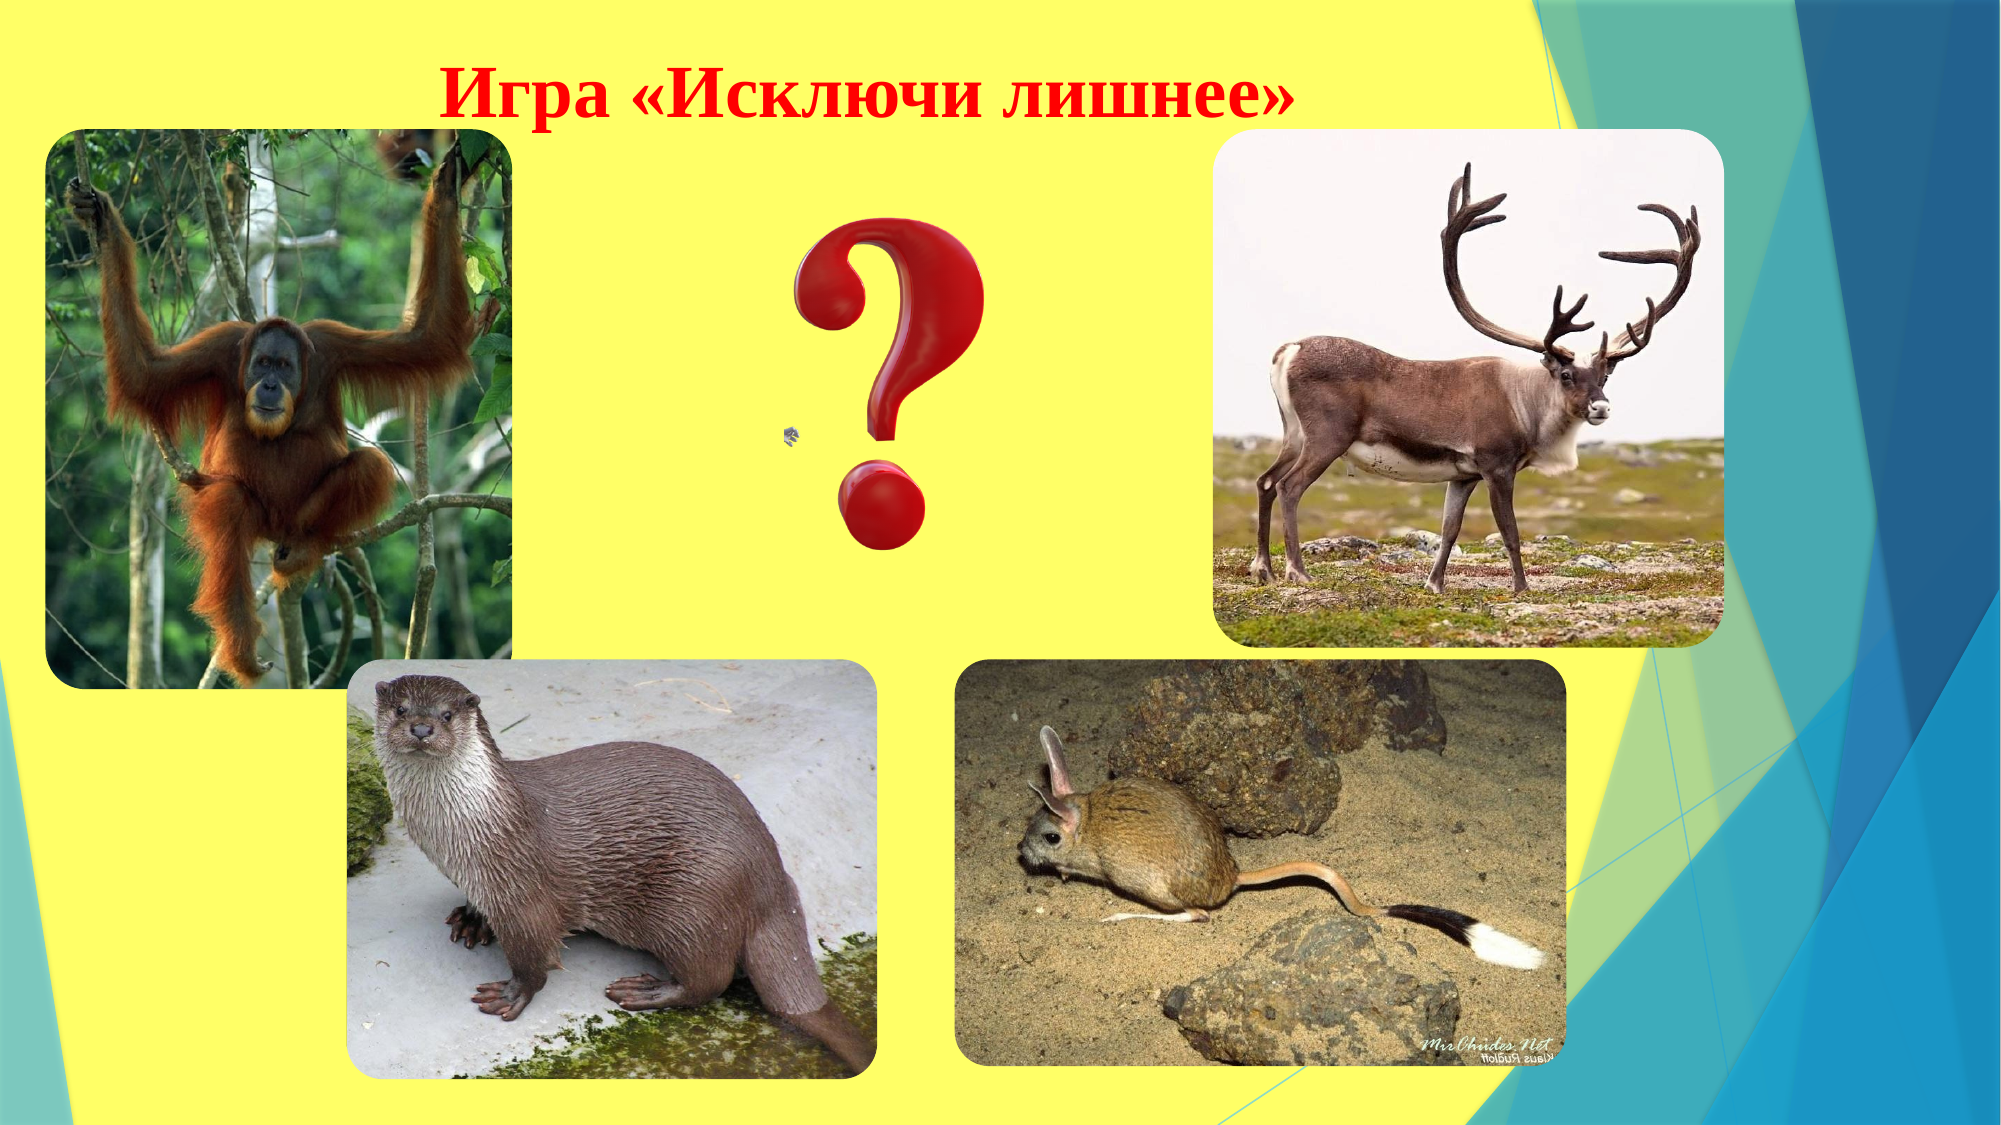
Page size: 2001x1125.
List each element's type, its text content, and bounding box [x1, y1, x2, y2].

picture [1212, 128, 1725, 649]
picture [954, 658, 1567, 1067]
text_box Игра «Исключи лишнее» [424, 34, 1612, 140]
picture [783, 207, 1078, 569]
picture [44, 128, 878, 1080]
